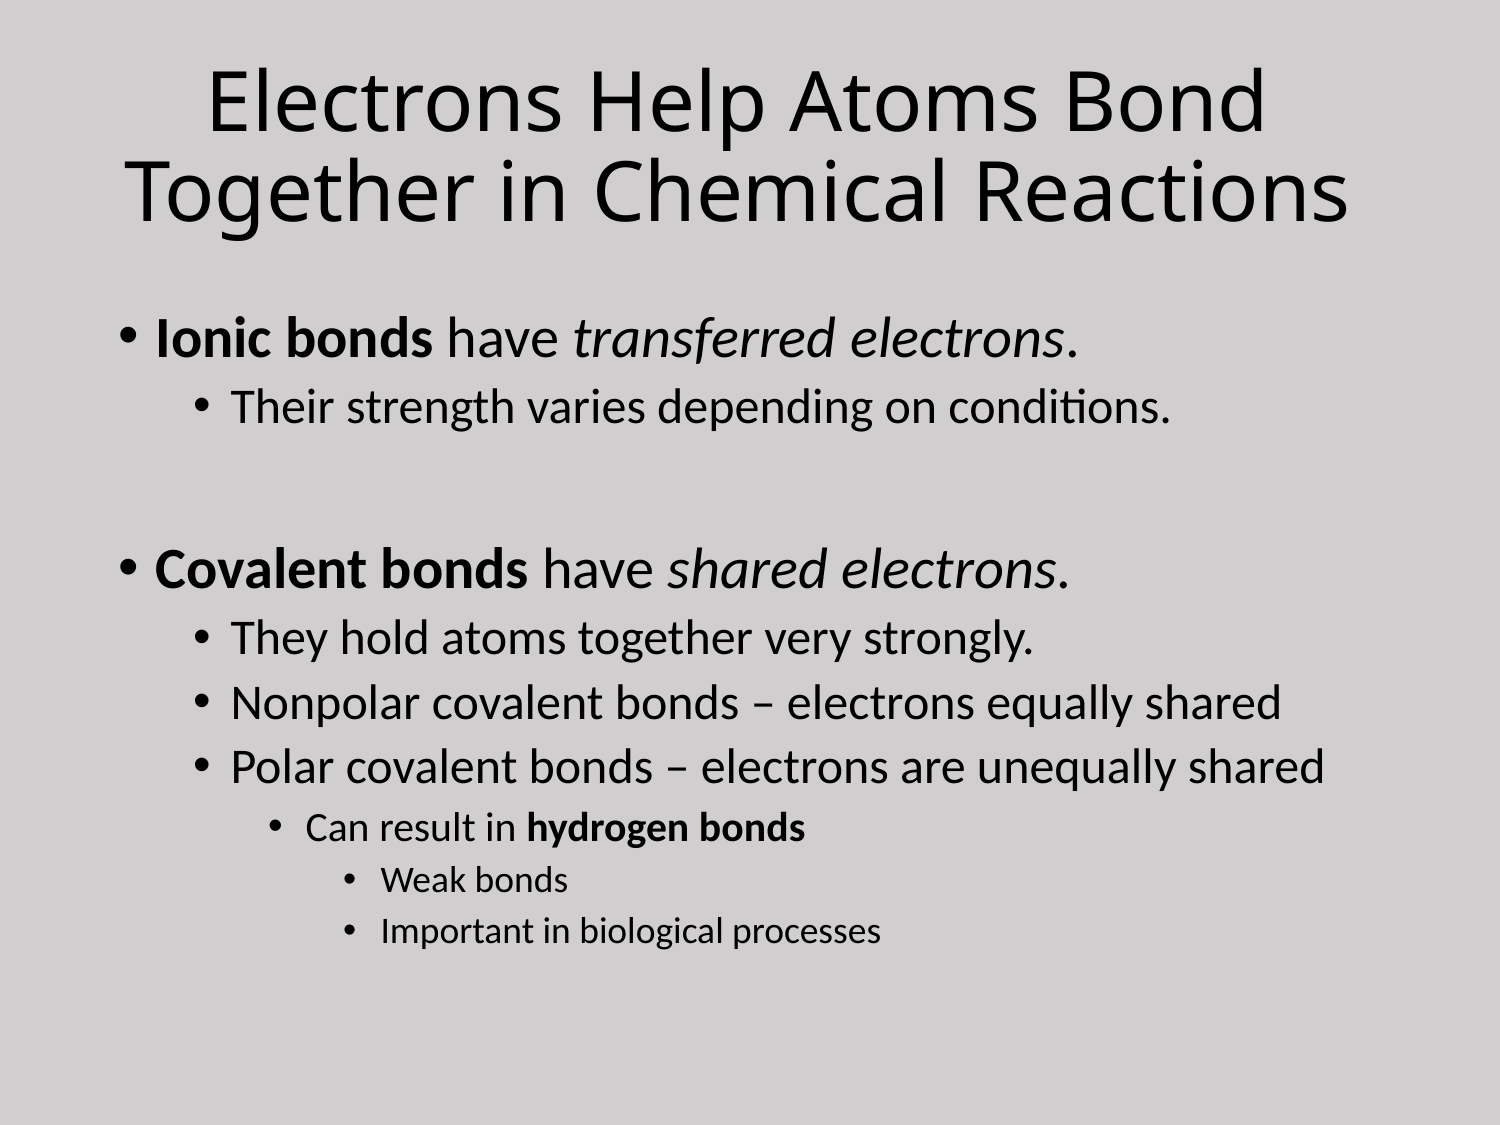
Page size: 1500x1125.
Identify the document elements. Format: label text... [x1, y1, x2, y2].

list Ionic bonds have transferred electrons. Their strength varies depending on conditions. Covalent bonds have shared electrons. They hold atoms together very strongly. Nonpolar covalent bonds – electrons equally shared Polar covalent bonds – electrons are unequally shared Can result in hydrogen bonds Weak bonds Important in biological processes [103, 299, 1420, 1014]
title Electrons Help Atoms Bond Together in Chemical Reactions [56, 40, 1420, 259]
